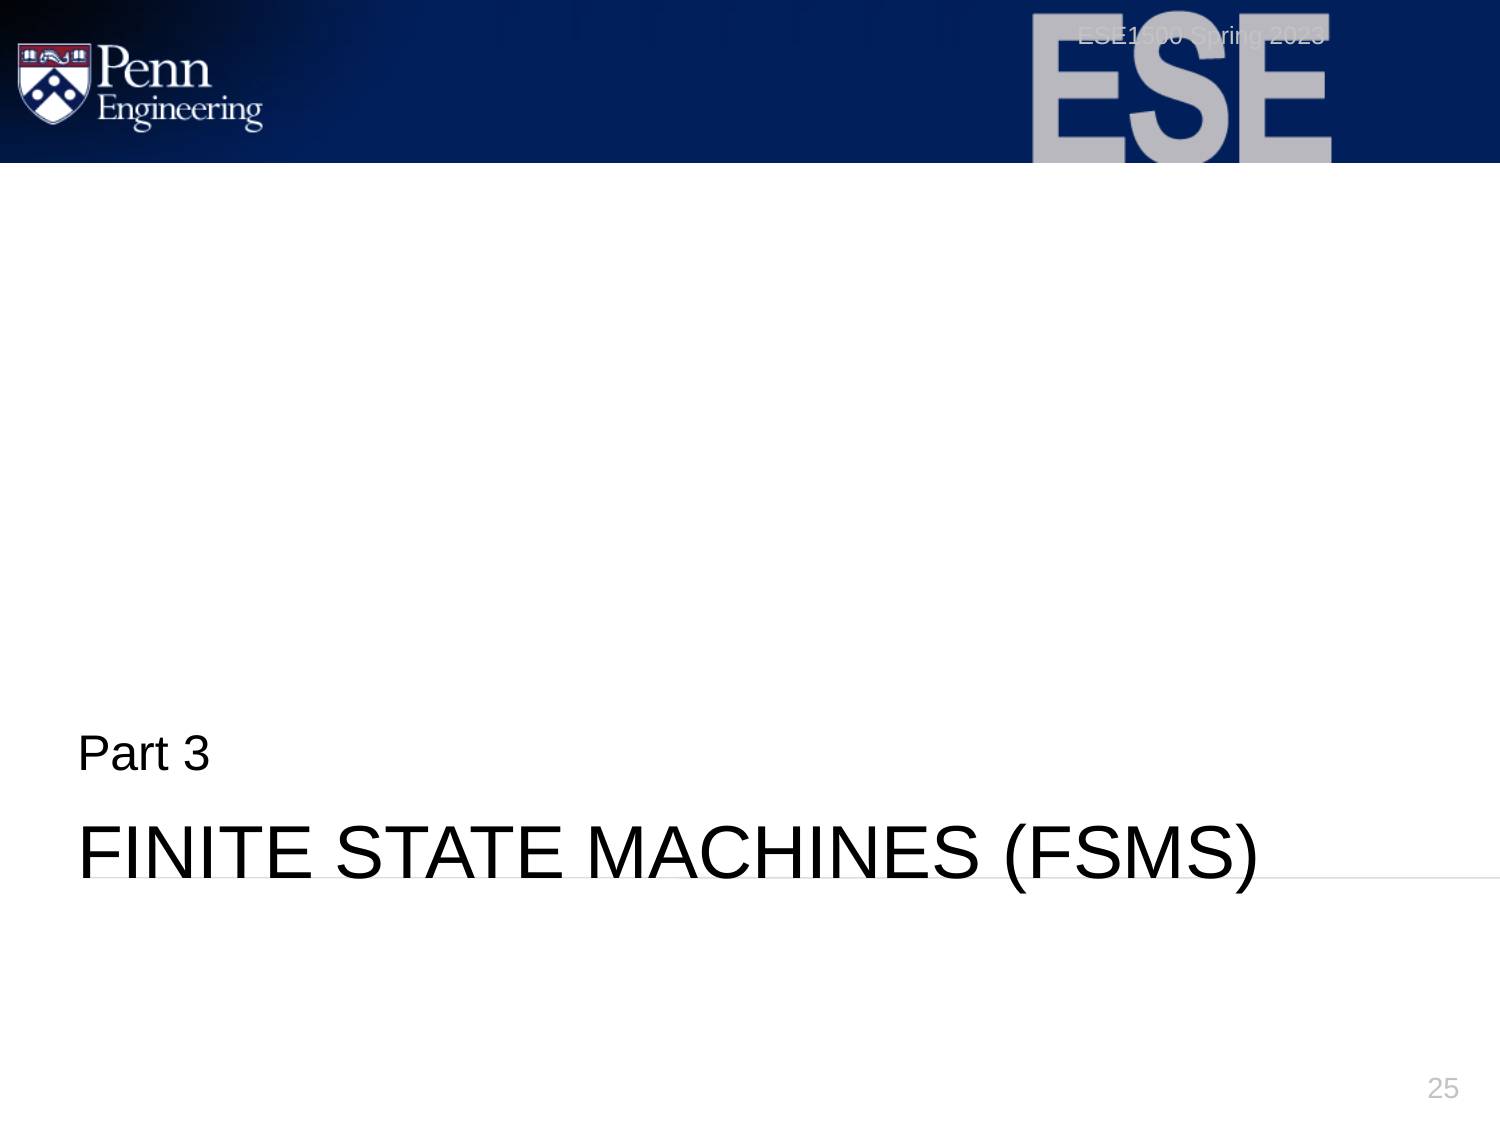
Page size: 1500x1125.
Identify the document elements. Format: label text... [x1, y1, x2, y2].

subtitle Part 3 [62, 637, 1450, 788]
slide_number 25 [1350, 1061, 1475, 1103]
picture [0, 0, 1500, 163]
title Finite State Machines (FSMs) [62, 796, 1450, 997]
slide_number ESE1500 Spring 2023 [1062, 12, 1475, 60]
